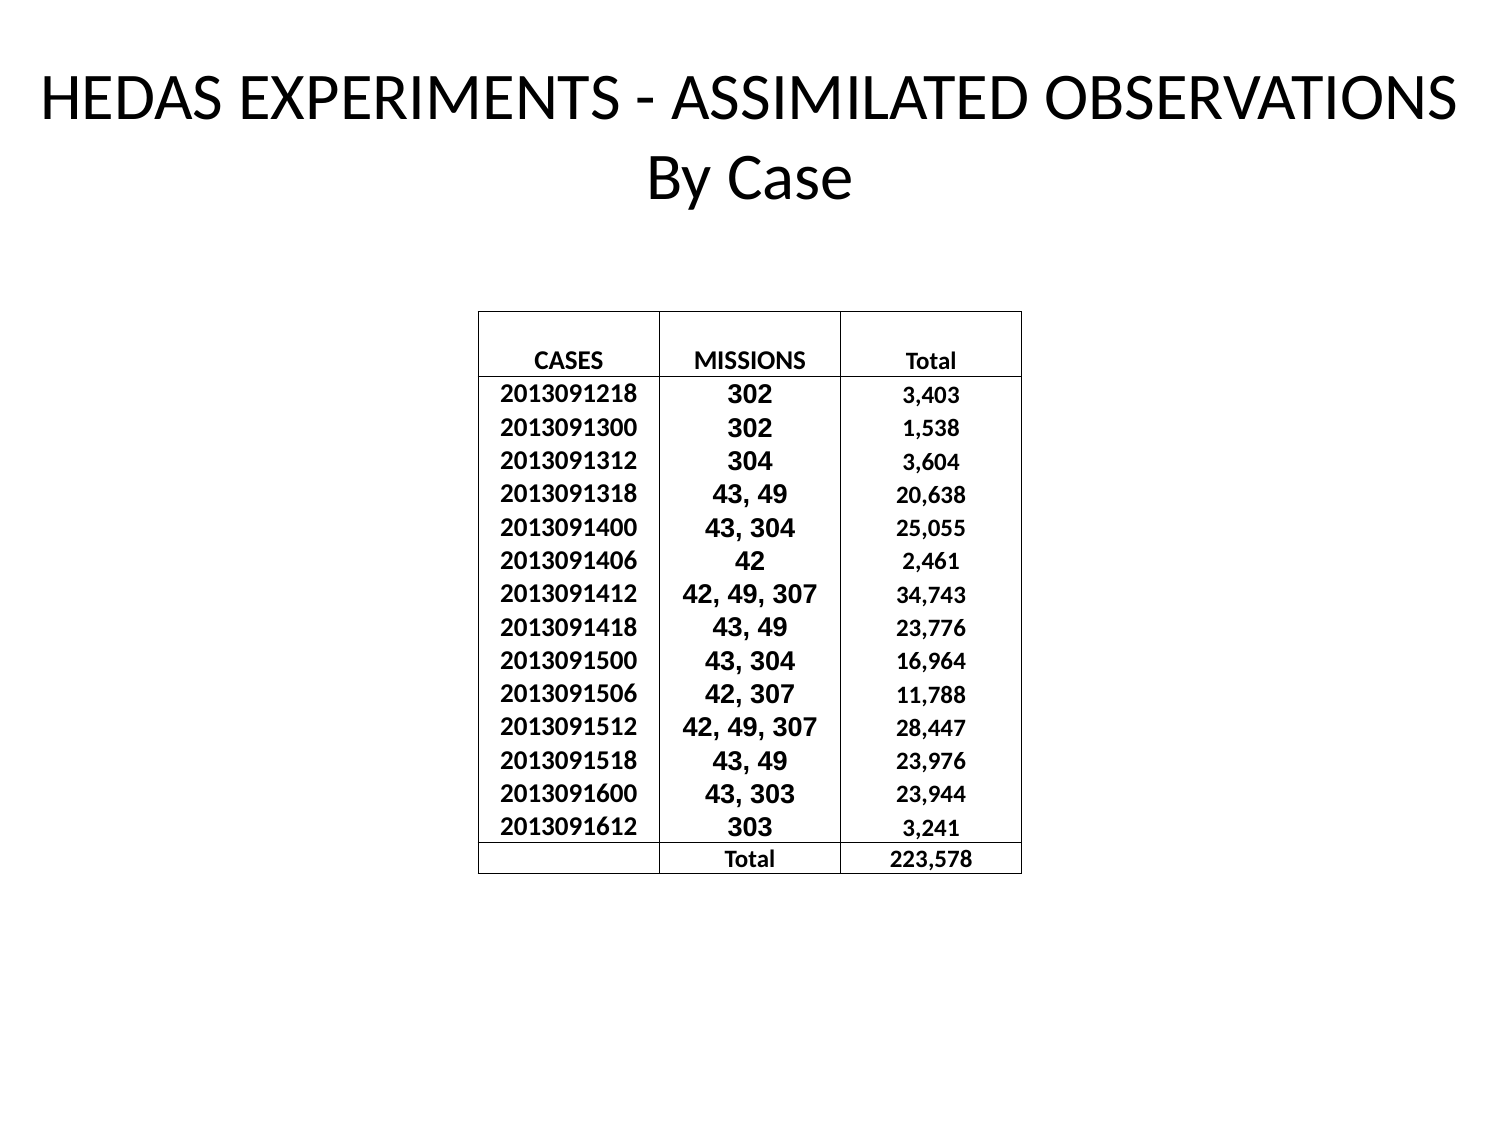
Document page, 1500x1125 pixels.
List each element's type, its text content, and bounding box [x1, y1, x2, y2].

table_cell 23,776 [841, 609, 1021, 643]
table_cell 2013091412 [479, 576, 659, 609]
table_cell 43, 303 [660, 776, 840, 809]
table_cell 25,055 [841, 509, 1021, 543]
table_cell 3,604 [841, 443, 1021, 476]
table_cell 43, 49 [660, 609, 840, 643]
table_cell 42, 307 [660, 676, 840, 709]
table_cell 43, 304 [660, 509, 840, 543]
table_cell 43, 49 [660, 476, 840, 509]
table_cell 302 [660, 377, 840, 410]
table_header [660, 312, 840, 343]
table_header [479, 312, 659, 343]
table_cell 304 [660, 443, 840, 476]
table_cell 2013091506 [479, 676, 659, 709]
table_cell [479, 843, 659, 873]
table_cell 3,241 [841, 809, 1021, 842]
table_cell 2013091300 [479, 410, 659, 443]
table_cell 42, 49, 307 [660, 576, 840, 609]
title HEDAS EXPERIMENTS - ASSIMILATED OBSERVATIONS By Case [0, 45, 1500, 233]
table_cell 2013091400 [479, 509, 659, 543]
table_cell 2013091600 [479, 776, 659, 809]
table_cell 43, 49 [660, 743, 840, 776]
table_cell 2013091318 [479, 476, 659, 509]
table_cell CASES [479, 343, 659, 376]
table_cell 23,944 [841, 776, 1021, 809]
table_cell 20,638 [841, 476, 1021, 509]
table_cell Total [660, 843, 840, 873]
table_header [841, 312, 1021, 343]
table_cell MISSIONS [660, 343, 840, 376]
table_cell 43, 304 [660, 643, 840, 676]
table_cell 2013091518 [479, 743, 659, 776]
table_cell 34,743 [841, 576, 1021, 609]
table_cell 223,578 [841, 843, 1021, 873]
table_cell 2013091512 [479, 709, 659, 743]
table_cell 42, 49, 307 [660, 709, 840, 743]
table_cell 42 [660, 543, 840, 576]
table_cell 11,788 [841, 676, 1021, 709]
table_cell 28,447 [841, 709, 1021, 743]
table_cell 2013091312 [479, 443, 659, 476]
table_cell Total [841, 343, 1021, 376]
table_cell 2013091418 [479, 609, 659, 643]
table_cell 1,538 [841, 410, 1021, 443]
table_cell 2013091500 [479, 643, 659, 676]
table_cell 3,403 [841, 377, 1021, 410]
table_cell 303 [660, 809, 840, 842]
table_cell 2,461 [841, 543, 1021, 576]
table_cell 2013091612 [479, 809, 659, 842]
table_cell 16,964 [841, 643, 1021, 676]
table_cell 302 [660, 410, 840, 443]
table_cell 2013091406 [479, 543, 659, 576]
table_cell 2013091218 [479, 377, 659, 410]
table_cell 23,976 [841, 743, 1021, 776]
